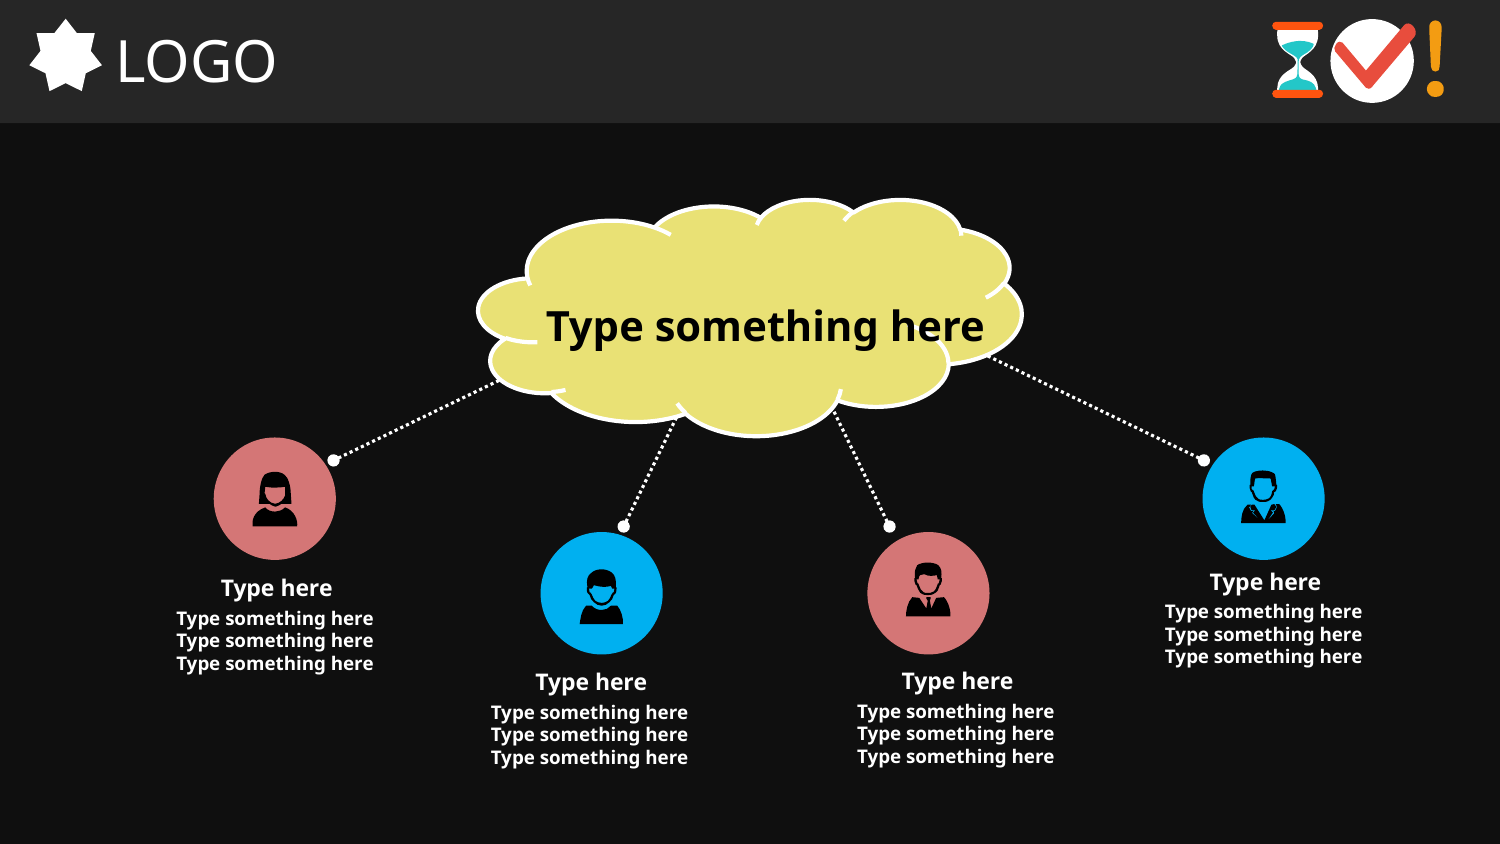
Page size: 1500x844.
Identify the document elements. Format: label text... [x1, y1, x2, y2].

text_box Type something here [753, 291, 760, 357]
text_box [1241, 504, 1286, 524]
text_box [0, 0, 1500, 124]
text_box [258, 471, 292, 507]
text_box [529, 199, 1008, 291]
text_box [1202, 437, 1325, 559]
text_box Type here [205, 566, 348, 609]
text_box Type something here Type something here Type something here [783, 692, 1128, 775]
text_box [579, 605, 623, 625]
text_box [914, 562, 942, 596]
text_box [789, 260, 1205, 461]
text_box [765, 269, 890, 527]
text_box Type here [1194, 559, 1337, 603]
text_box [586, 569, 617, 606]
text_box Type here [520, 660, 662, 703]
text_box Type something here Type something here Type something here [417, 692, 762, 776]
text_box [905, 597, 951, 617]
text_box [867, 532, 990, 655]
text_box [29, 18, 102, 92]
text_box [252, 507, 298, 527]
picture [1271, 18, 1444, 103]
text_box [540, 532, 663, 655]
text_box [213, 437, 336, 560]
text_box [623, 269, 748, 527]
text_box Type here [886, 659, 1029, 702]
text_box LOGO [100, 17, 412, 102]
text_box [333, 260, 748, 461]
text_box [753, 357, 760, 437]
text_box [1249, 470, 1278, 502]
text_box Type something here Type something here Type something here [1091, 592, 1436, 675]
text_box Type something here Type something here Type something here [102, 599, 447, 682]
